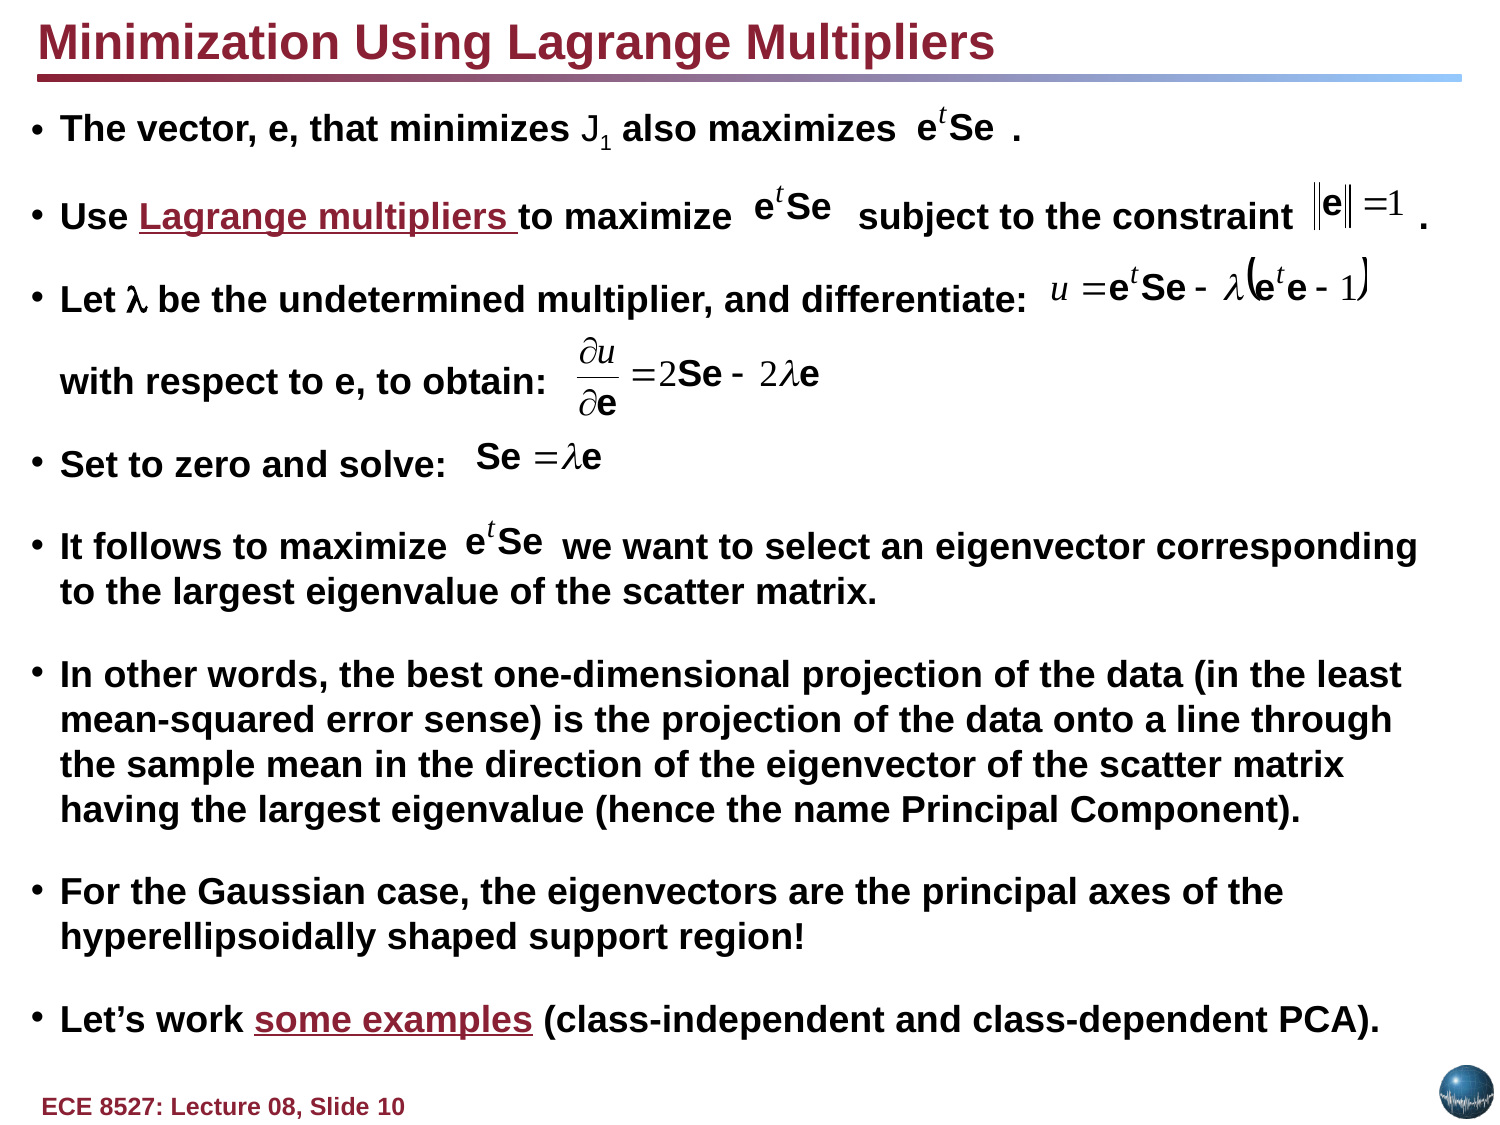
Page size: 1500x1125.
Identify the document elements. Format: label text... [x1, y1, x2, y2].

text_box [1047, 256, 1367, 314]
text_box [472, 435, 607, 476]
slide_number [0, 1074, 400, 1125]
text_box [572, 330, 826, 423]
picture [1439, 1065, 1494, 1119]
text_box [913, 96, 1000, 147]
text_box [750, 175, 837, 226]
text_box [461, 510, 548, 561]
text_box The vector, e, that minimizes J1 also maximizes . Use Lagrange multipliers to maximize subject to the constraint . Let  be the undetermined multiplier, and differentiate: with respect to e, to obtain: Set to zero and solve: It follows to maximize we want to select an eigenvector corresponding to the largest eigenvalue of the scatter matrix. In other words, the best one-dimensional projection of the data (in the least mean-squared error sense) is the projection of the data onto a line through the sample mean in the direction of the eigenvector of the scatter matrix having the largest eigenvalue (hence the name Principal Component). For the Gaussian case, the eigenvectors are the principal axes of the hyperellipsoidally shaped support region! Let’s work some examples (class-independent and class-dependent PCA). [30, 103, 1452, 1040]
text_box Minimization Using Lagrange Multipliers [37, 9, 1459, 70]
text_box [1309, 177, 1407, 235]
